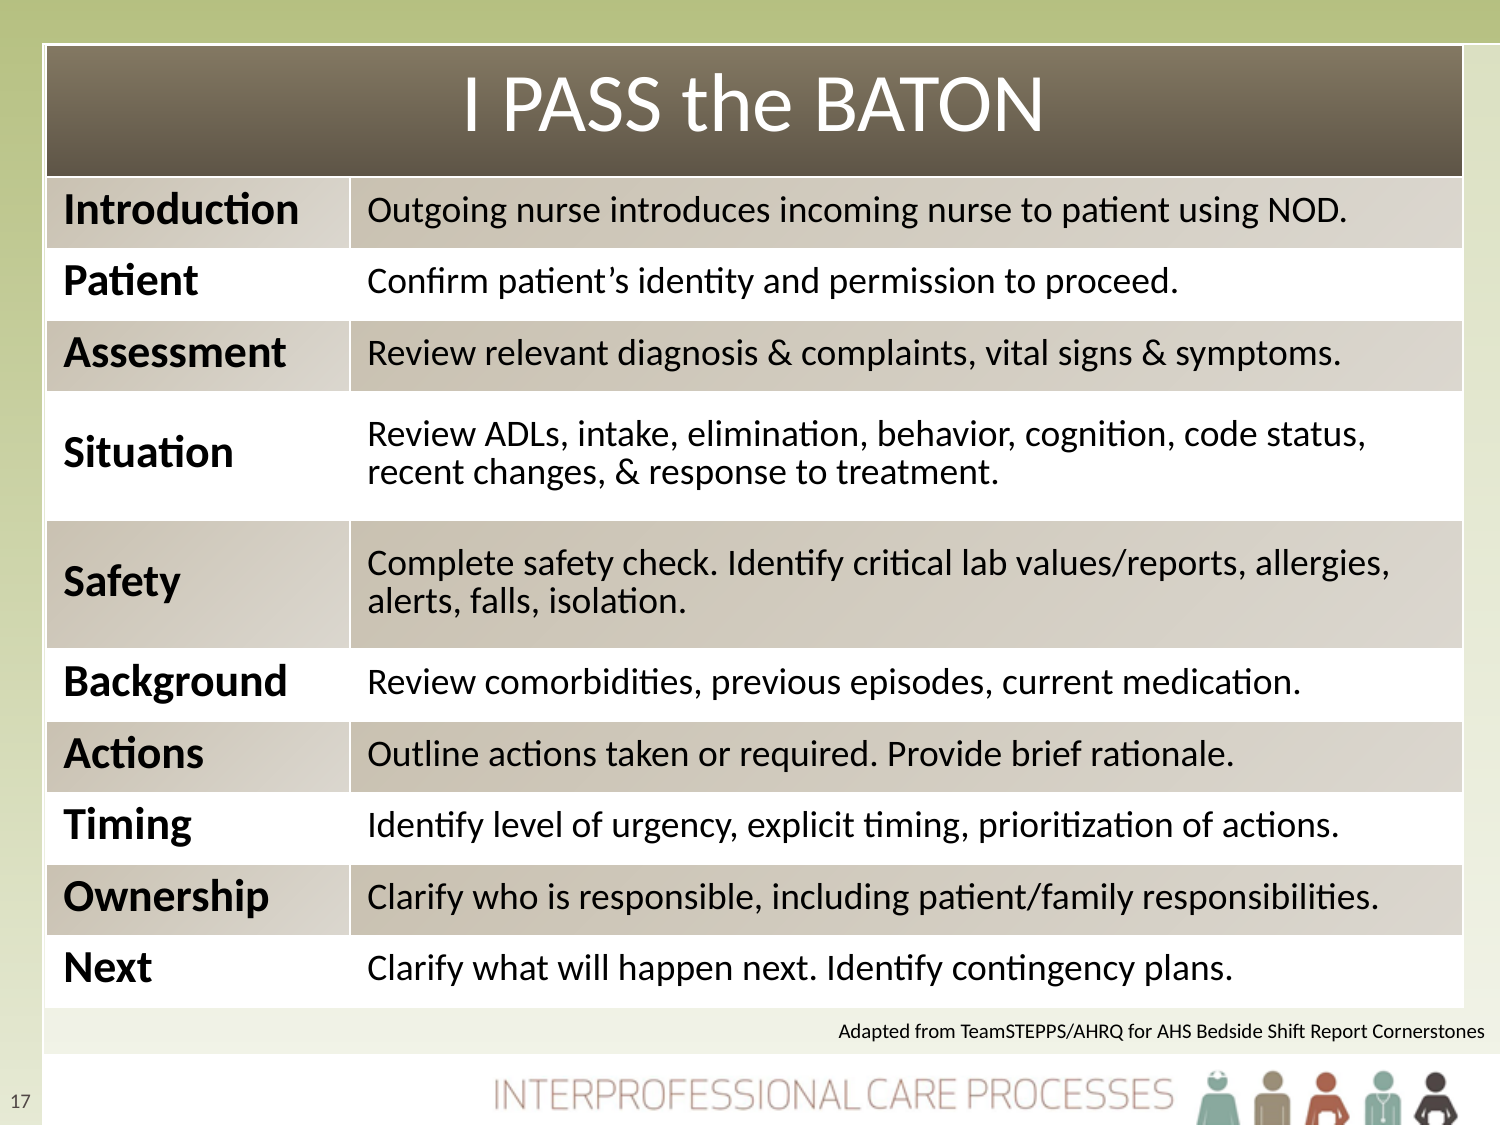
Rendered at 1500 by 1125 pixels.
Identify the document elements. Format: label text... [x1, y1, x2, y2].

table_cell Confirm patient’s identity and permission to proceed. [351, 249, 1462, 319]
table_cell Clarify what will happen next. Identify contingency plans. [351, 937, 1462, 1006]
table_cell Review ADLs, intake, elimination, behavior, cognition, code status, recent changes, & response to treatment. [351, 393, 1462, 520]
table_cell Outline actions taken or required. Provide brief rationale. [351, 722, 1462, 792]
table_cell Timing [47, 793, 349, 863]
text_box Adapted from TeamSTEPPS/AHRQ for AHS Bedside Shift Report Cornerstones [0, 1010, 1500, 1051]
table_cell Complete safety check. Identify critical lab values/reports, allergies, alerts, falls, isolation. [351, 521, 1462, 648]
table_cell Outgoing nurse introduces incoming nurse to patient using NOD. [351, 178, 1462, 248]
table_cell Safety [47, 521, 349, 648]
table_cell Ownership [47, 865, 349, 935]
table_cell Clarify who is responsible, including patient/family responsibilities. [351, 865, 1462, 935]
table_cell Background [47, 650, 349, 720]
table_cell Patient [47, 249, 349, 319]
table_cell Review comorbidities, previous episodes, current medication. [351, 650, 1462, 720]
table_cell Identify level of urgency, explicit timing, prioritization of actions. [351, 793, 1462, 863]
table_cell Review relevant diagnosis & complaints, vital signs & symptoms. [351, 321, 1462, 391]
table_cell Next [47, 937, 349, 1006]
table_cell Introduction [47, 178, 349, 248]
table_cell Assessment [47, 321, 349, 391]
table_cell Actions [47, 722, 349, 792]
picture [449, 1054, 1500, 1125]
table_header I PASS the BATON [47, 46, 1462, 176]
table_cell Situation [47, 393, 349, 520]
